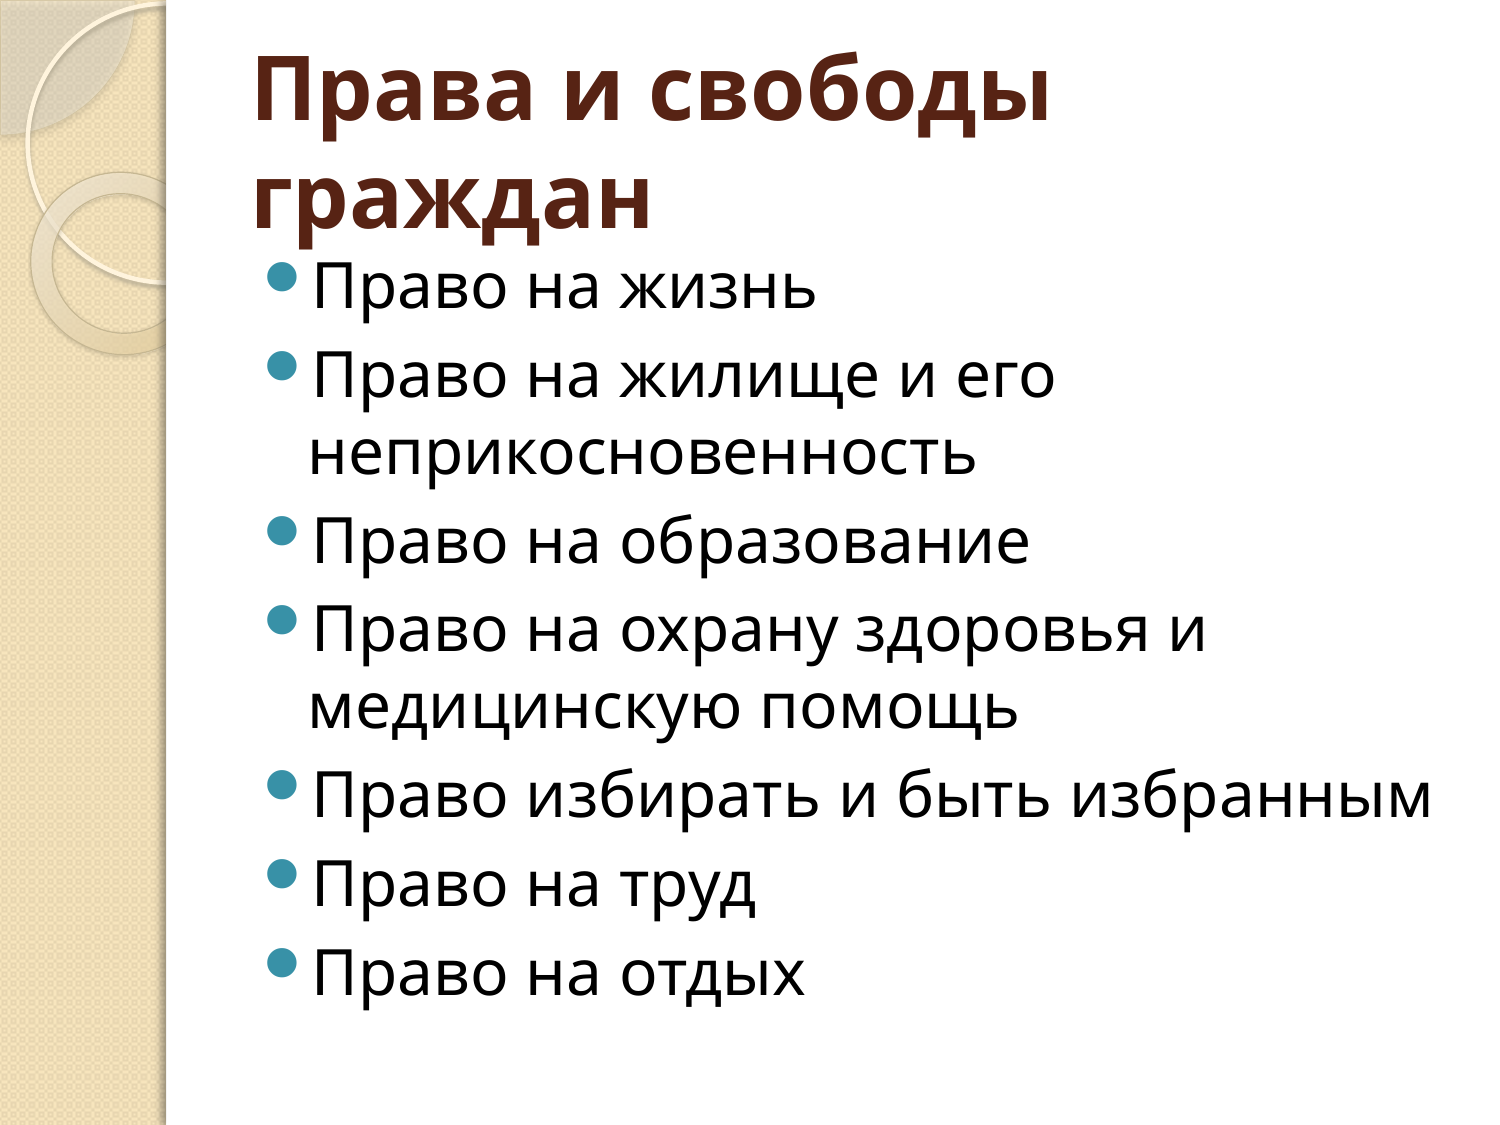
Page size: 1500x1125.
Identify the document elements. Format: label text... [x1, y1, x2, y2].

title Права и свободы граждан [235, 45, 1466, 233]
list Право на жизнь Право на жилище и его неприкосновенность Право на образование Право на охрану здоровья и медицинскую помощь Право избирать и быть избранным Право на труд Право на отдых [235, 237, 1466, 1025]
